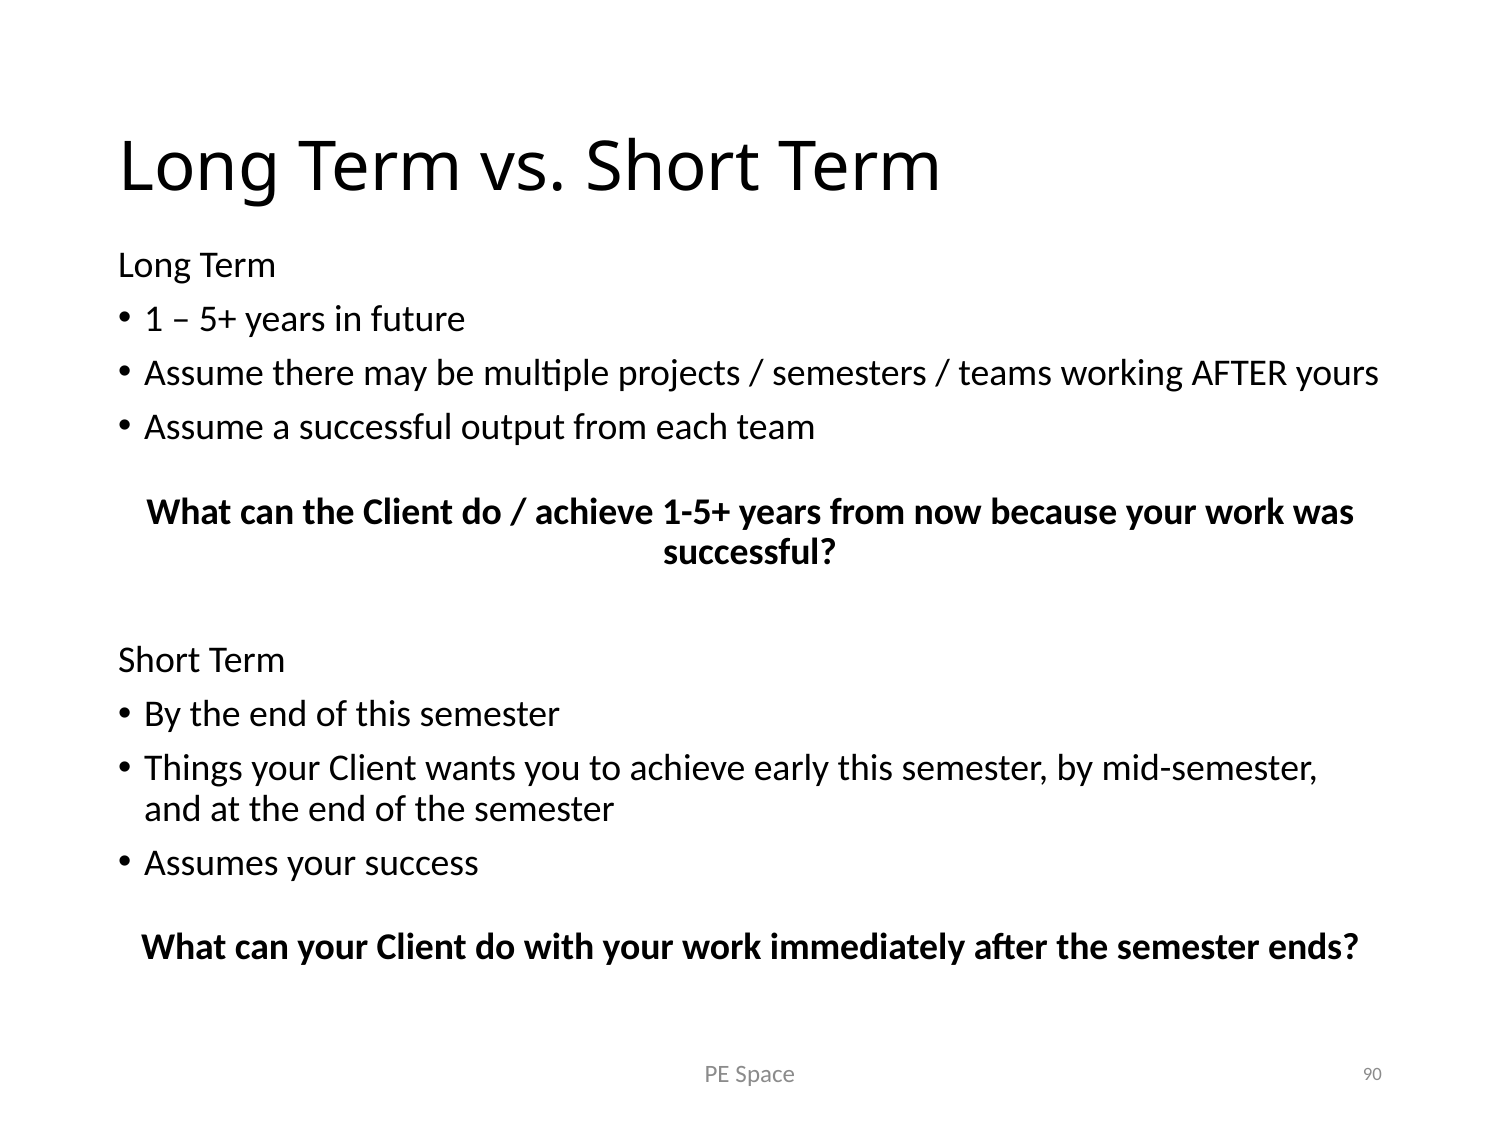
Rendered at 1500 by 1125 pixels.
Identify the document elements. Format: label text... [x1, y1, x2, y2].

footer PE Space [496, 1042, 1004, 1103]
list Long Term 1 – 5+ years in future Assume there may be multiple projects / semesters / teams working AFTER yours Assume a successful output from each team What can the Client do / achieve 1-5+ years from now because your work was successful? Short Term By the end of this semester Things your Client wants you to achieve early this semester, by mid-semester, and at the end of the semester Assumes your success What can your Client do with your work immediately after the semester ends? [103, 237, 1397, 1014]
title Long Term vs. Short Term [103, 59, 1397, 237]
slide_number 90 [1059, 1042, 1397, 1103]
